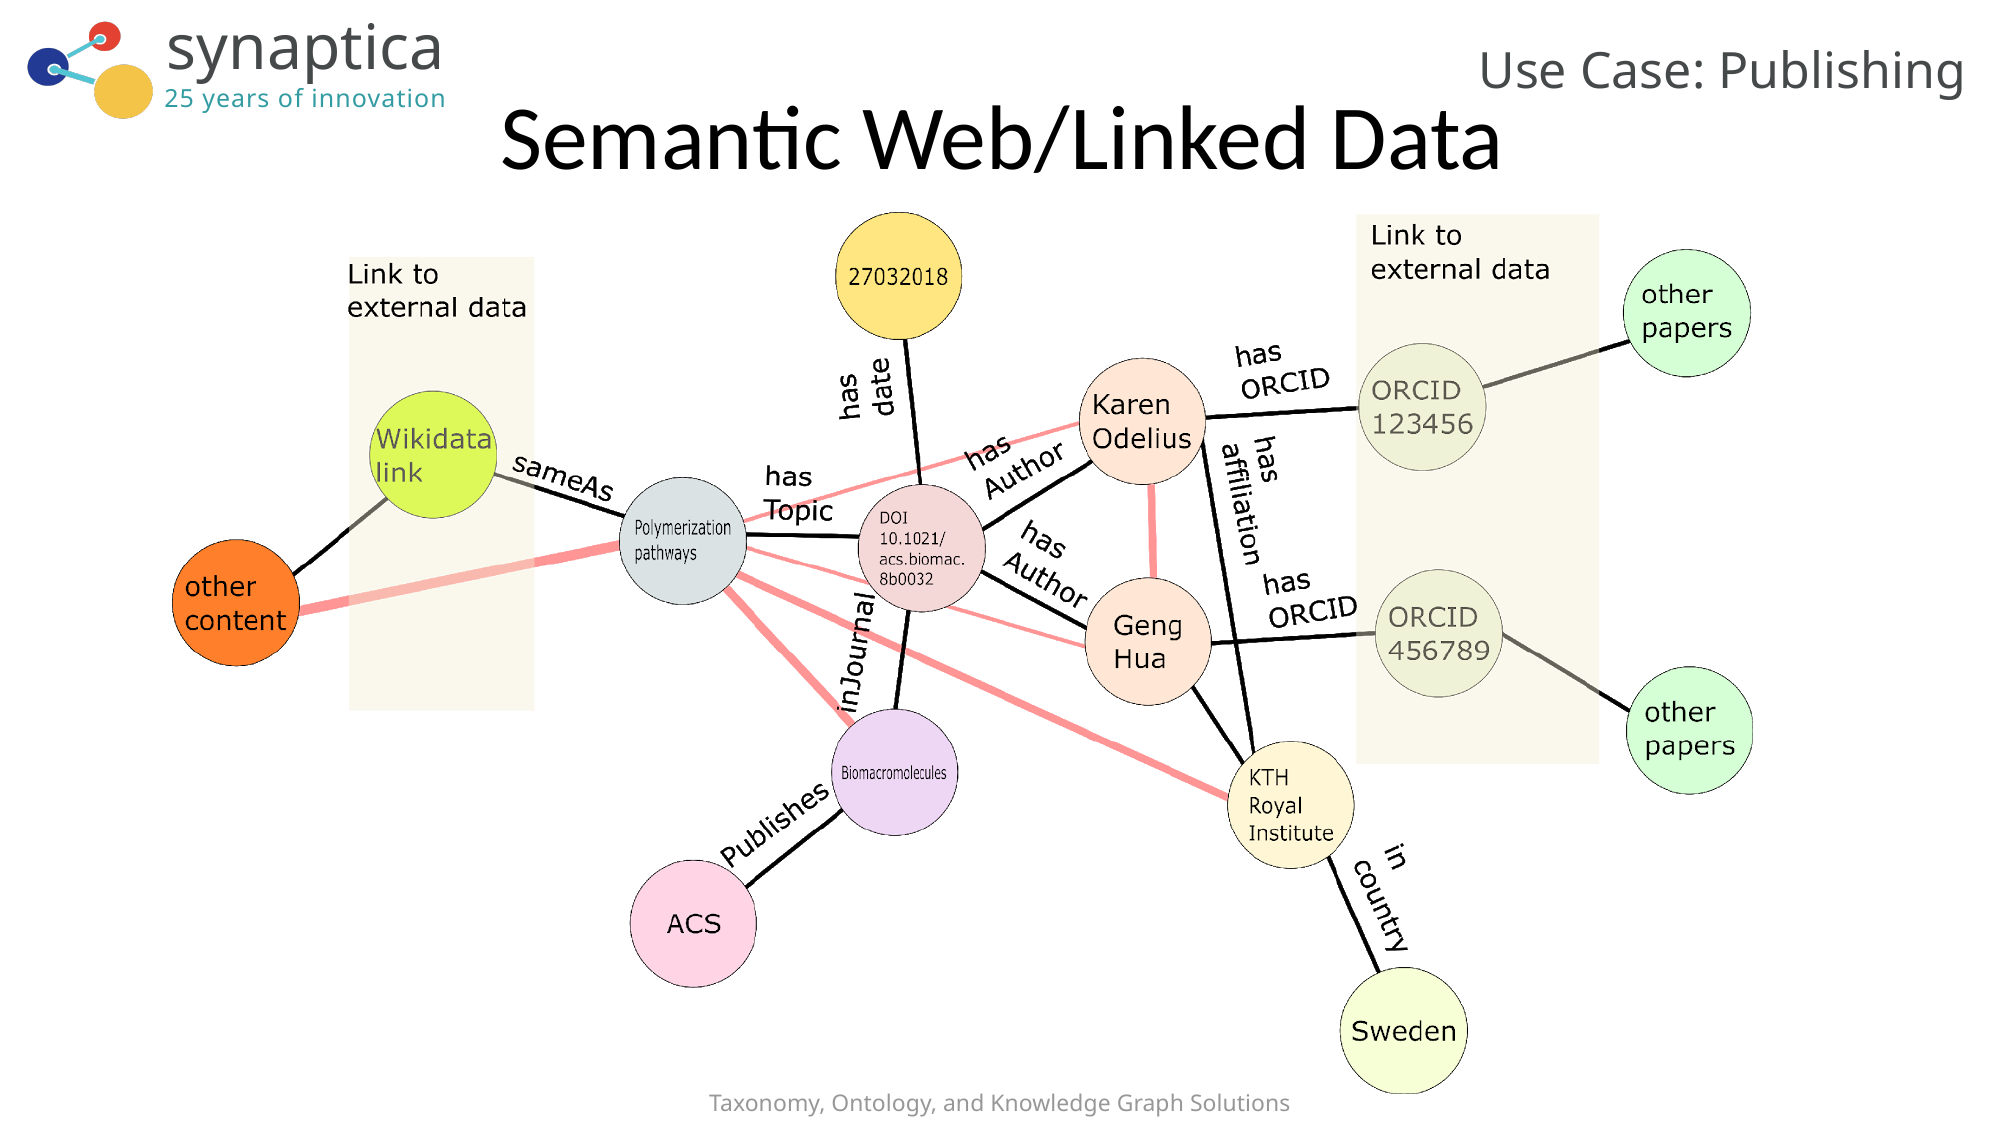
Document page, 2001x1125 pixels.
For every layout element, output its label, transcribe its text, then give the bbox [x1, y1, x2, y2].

text_box Use Case: Publishing [686, 31, 1981, 107]
picture [172, 212, 1753, 1095]
text_box Semantic Web/Linked Data [485, 70, 1550, 196]
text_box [19, 0, 460, 126]
